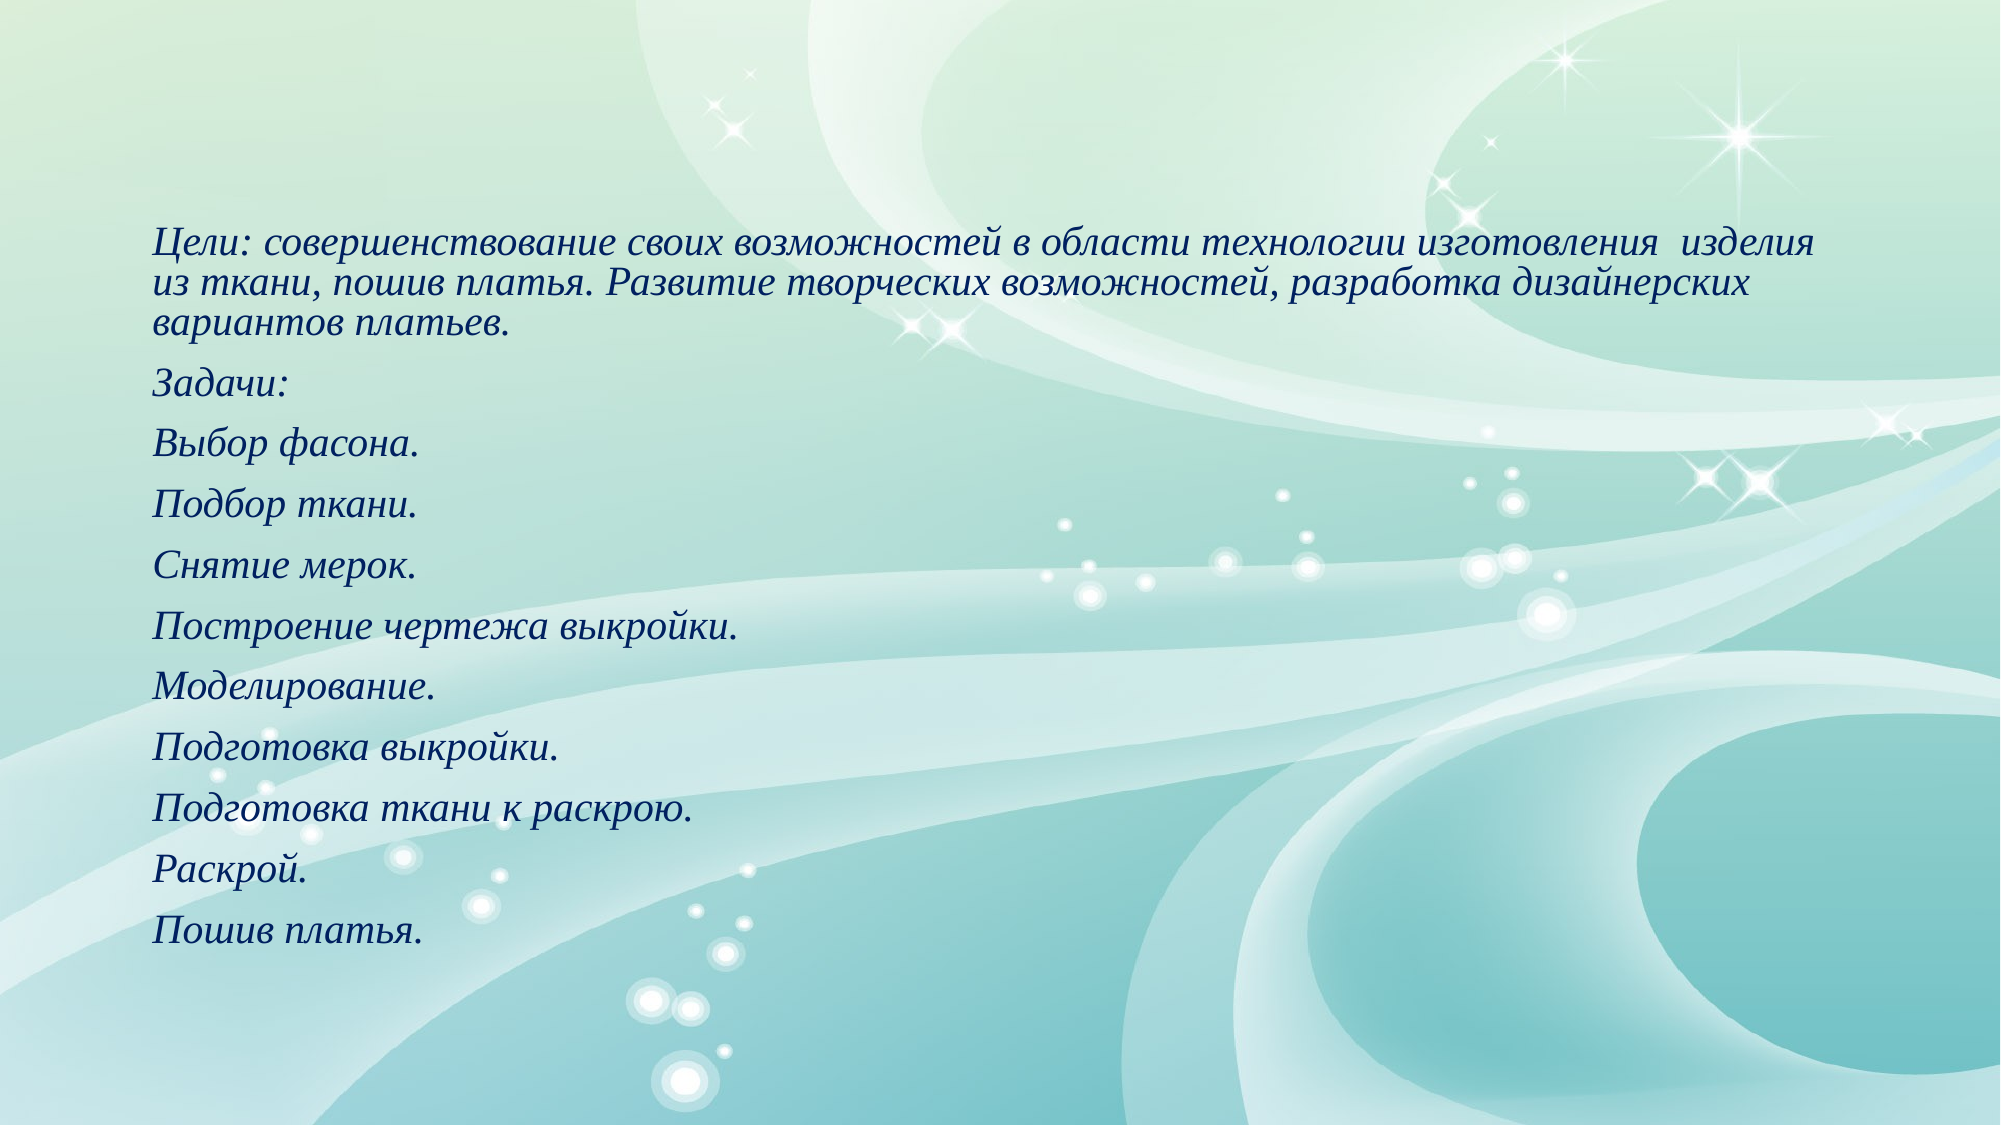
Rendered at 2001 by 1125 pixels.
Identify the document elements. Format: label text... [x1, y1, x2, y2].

list Цели: совершенствование своих возможностей в области технологии изготовления изделия из ткани, пошив платья. Развитие творческих возможностей, разработка дизайнерских вариантов платьев. Задачи: Выбор фасона. Подбор ткани. Снятие мерок. Построение чертежа выкройки. Моделирование. Подготовка выкройки. Подготовка ткани к раскрою. Раскрой. Пошив платья. [137, 215, 1863, 1017]
picture [0, 0, 2001, 1125]
